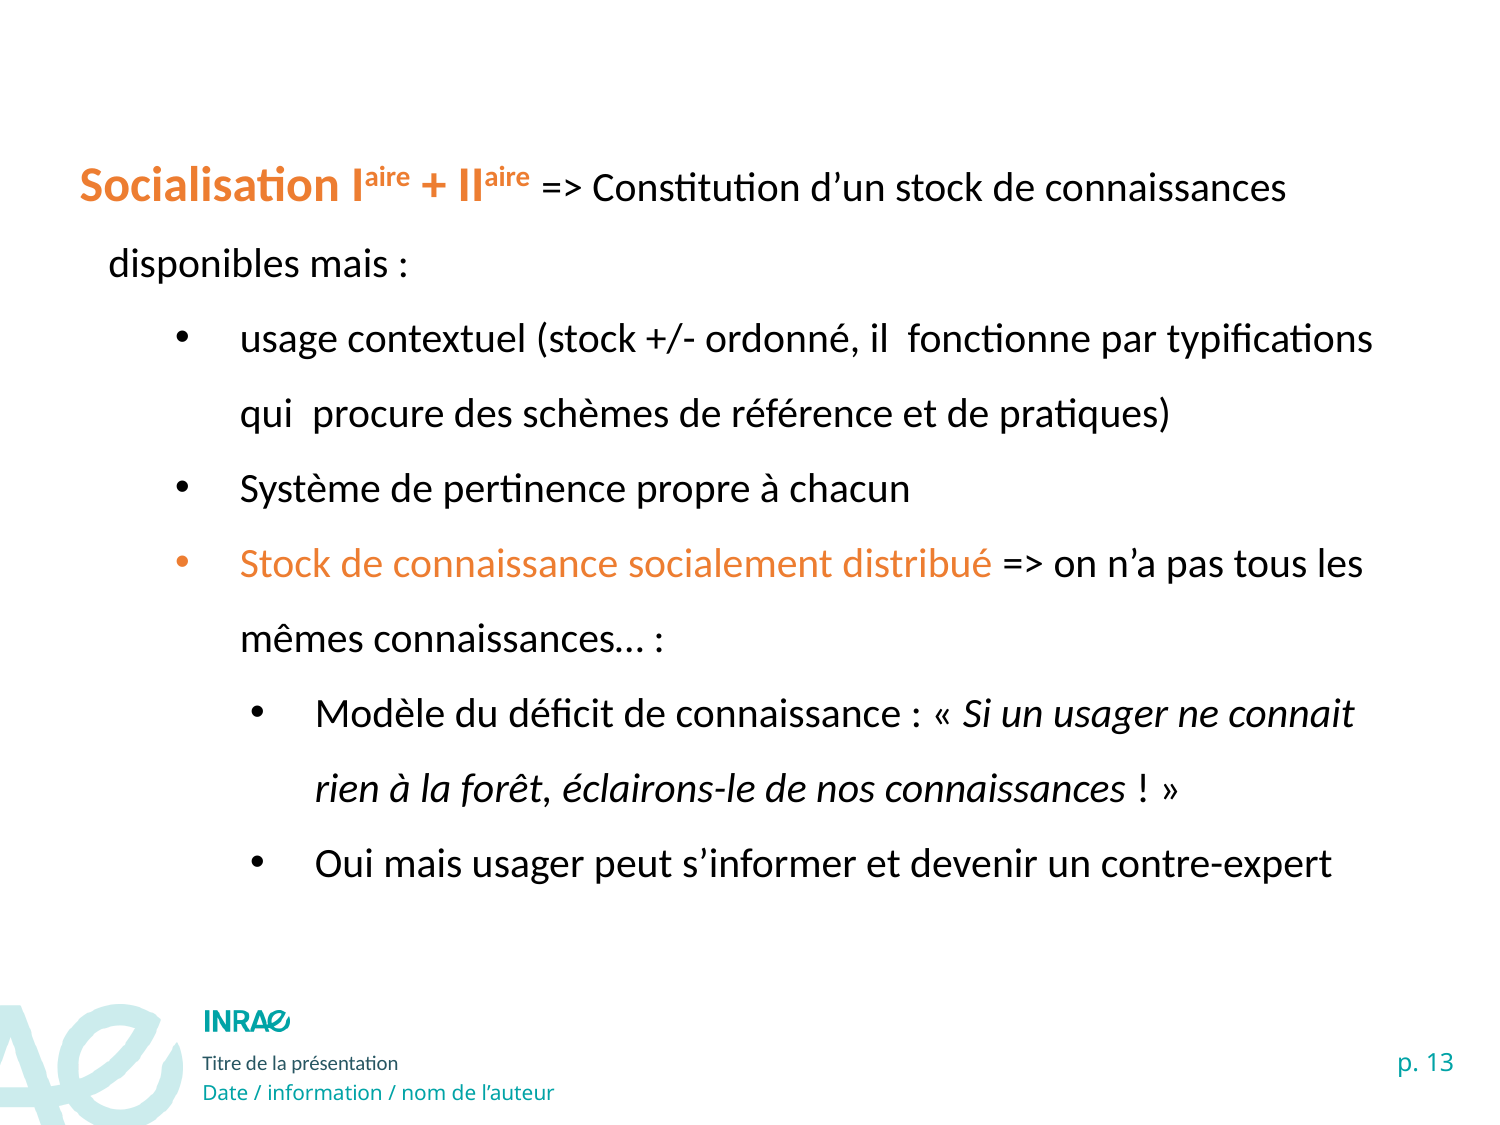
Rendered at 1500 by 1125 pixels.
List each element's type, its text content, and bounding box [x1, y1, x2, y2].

picture [0, 996, 329, 1125]
text_box Socialisation Iaire + IIaire => Constitution d’un stock de connaissances disponibles mais : usage contextuel (stock +/- ordonné, il fonctionne par typifications qui procure des schèmes de référence et de pratiques) Système de pertinence propre à chacun Stock de connaissance socialement distribué => on n’a pas tous les mêmes connaissances… : Modèle du déficit de connaissance : « Si un usager ne connait rien à la forêt, éclairons-le de nos connaissances ! » Oui mais usager peut s’informer et devenir un contre-expert [64, 113, 1433, 969]
